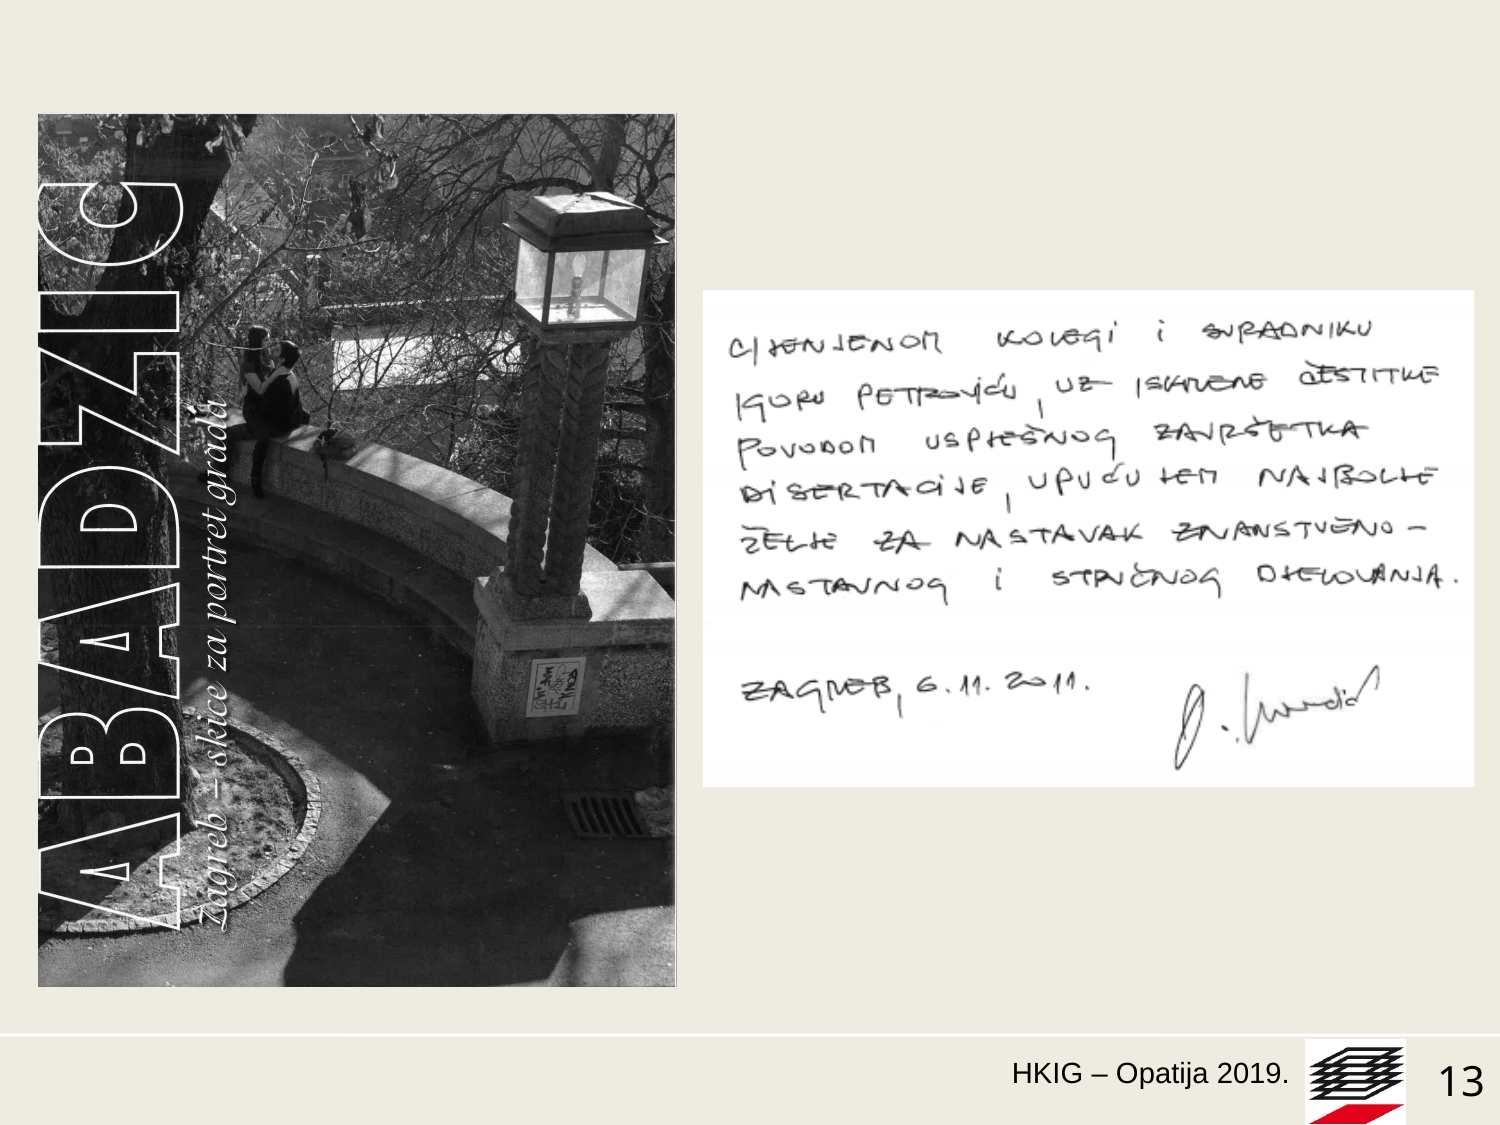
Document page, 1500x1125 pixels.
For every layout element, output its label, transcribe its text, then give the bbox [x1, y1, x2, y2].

picture [38, 113, 677, 987]
picture [702, 290, 1475, 788]
picture [1305, 1039, 1406, 1125]
slide_number 13 [1316, 1046, 1500, 1125]
